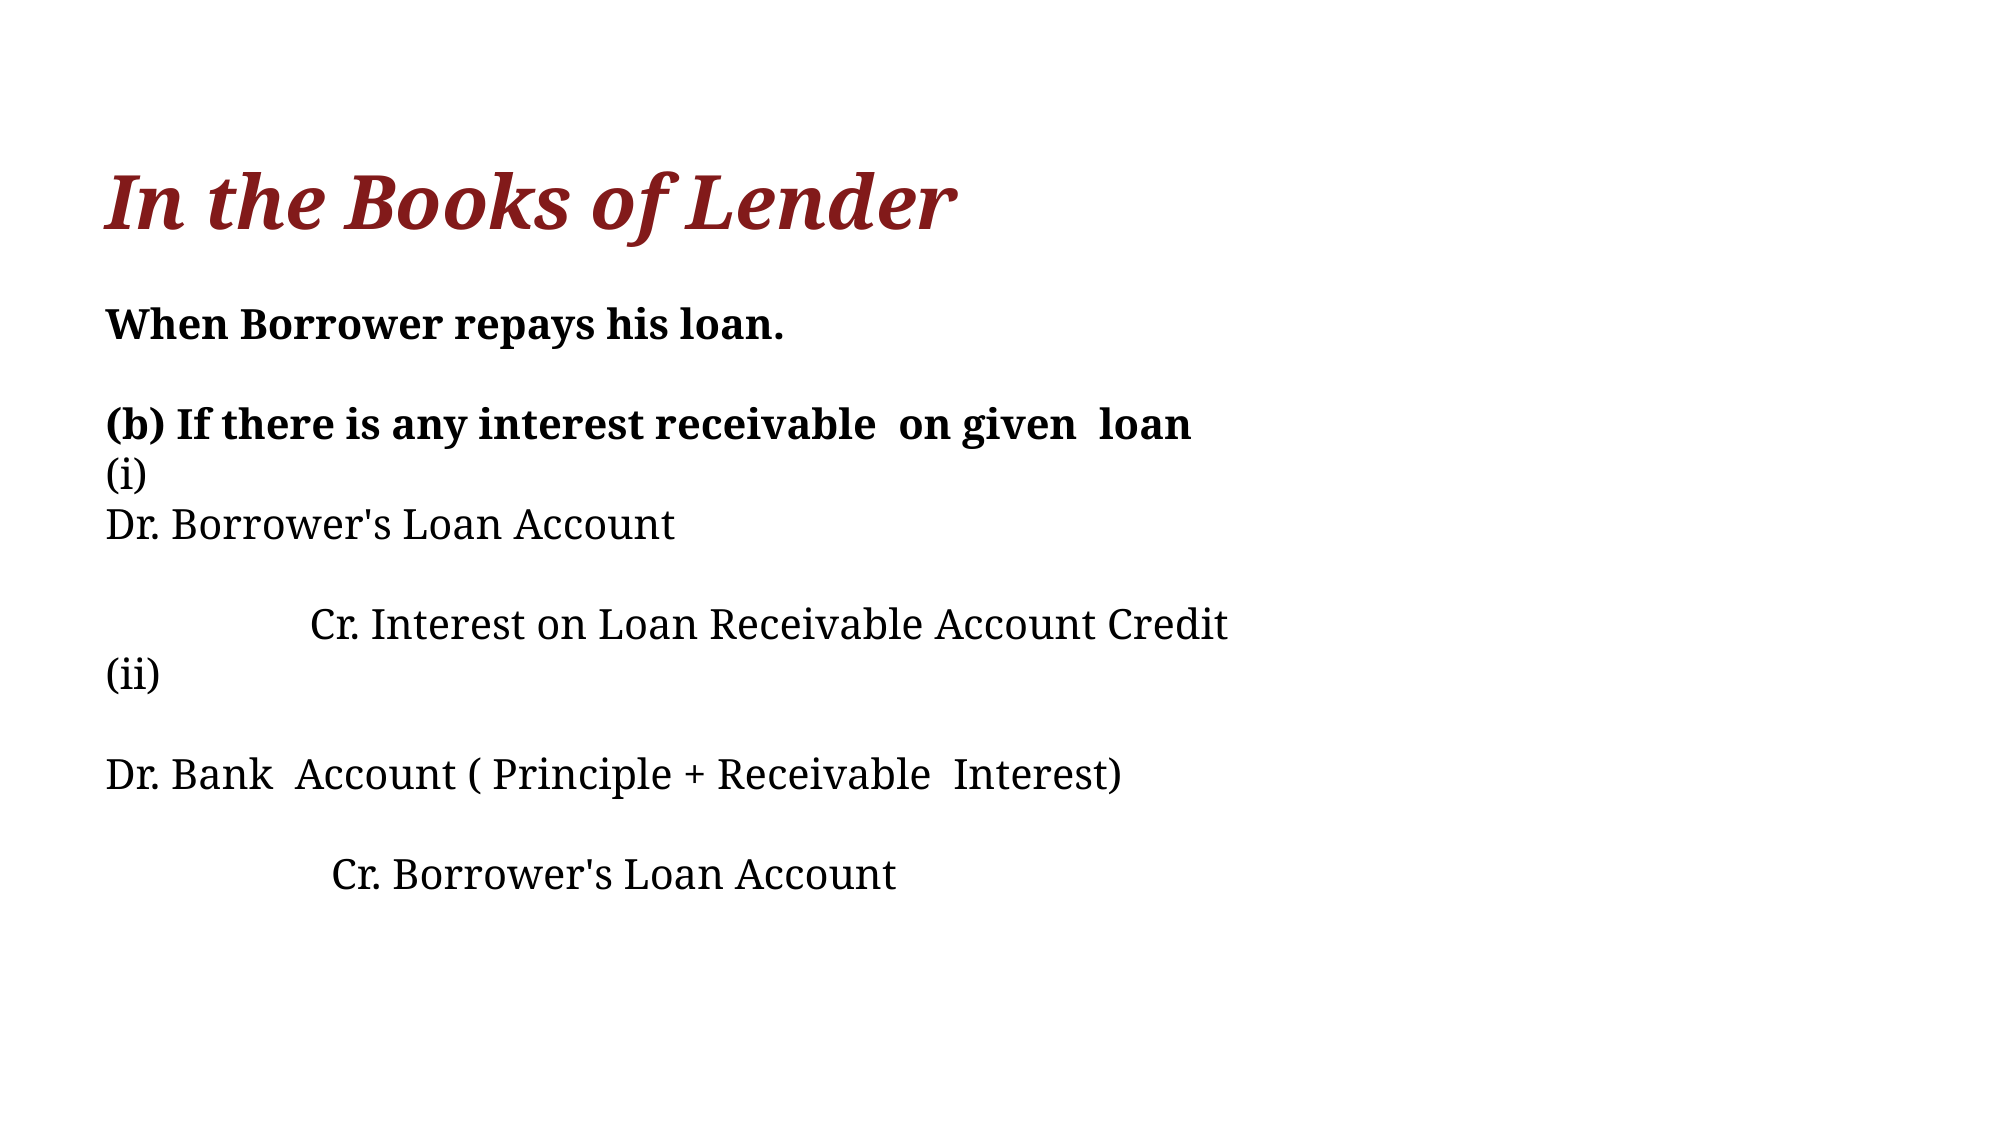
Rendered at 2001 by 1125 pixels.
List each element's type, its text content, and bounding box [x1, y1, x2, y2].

title In the Books of Lender [105, 154, 1895, 277]
list When Borrower repays his loan. (b) If there is any interest receivable on given loan (i) Dr. Borrower's Loan Account Cr. Interest on Loan Receivable Account Credit (ii) Dr. Bank Account ( Principle + Receivable Interest) Cr. Borrower's Loan Account [105, 297, 1895, 1005]
